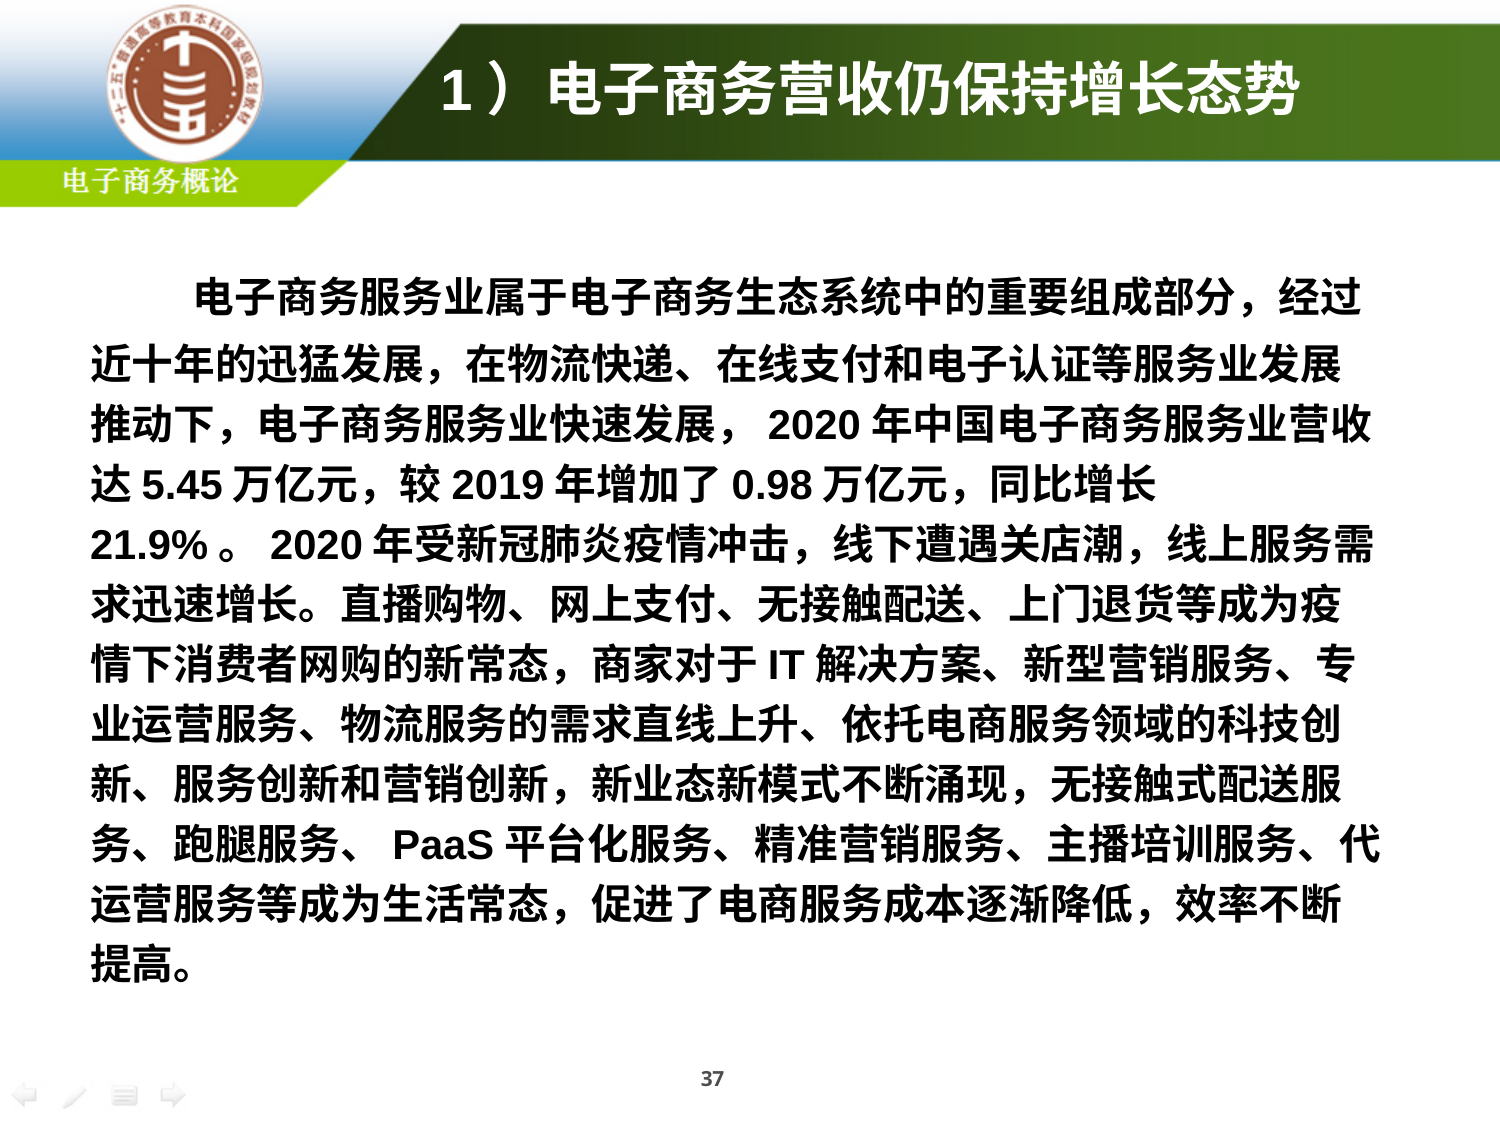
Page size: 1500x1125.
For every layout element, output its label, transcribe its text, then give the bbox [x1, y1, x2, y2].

text_box 37 [537, 1058, 888, 1109]
picture [0, 0, 1500, 1125]
list 电子商务服务业属于电子商务生态系统中的重要组成部分，经过近十年的迅猛发展，在物流快递、在线支付和电子认证等服务业发展推动下，电子商务服务业快速发展，2020年中国电子商务服务业营收达5.45万亿元，较2019年增加了0.98万亿元，同比增长21.9%。2020年受新冠肺炎疫情冲击，线下遭遇关店潮，线上服务需求迅速增长。直播购物、网上支付、无接触配送、上门退货等成为疫情下消费者网购的新常态，商家对于IT解决方案、新型营销服务、专业运营服务、物流服务的需求直线上升、依托电商服务领域的科技创新、服务创新和营销创新，新业态新模式不断涌现，无接触式配送服务、跑腿服务、PaaS平台化服务、精准营销服务、主播培训服务、代运营服务等成为生活常态，促进了电商服务成本逐渐降低，效率不断提高。 [74, 212, 1399, 945]
text_box [53, 1058, 467, 1109]
title 1）电子商务营收仍保持增长态势 [424, 37, 1459, 137]
